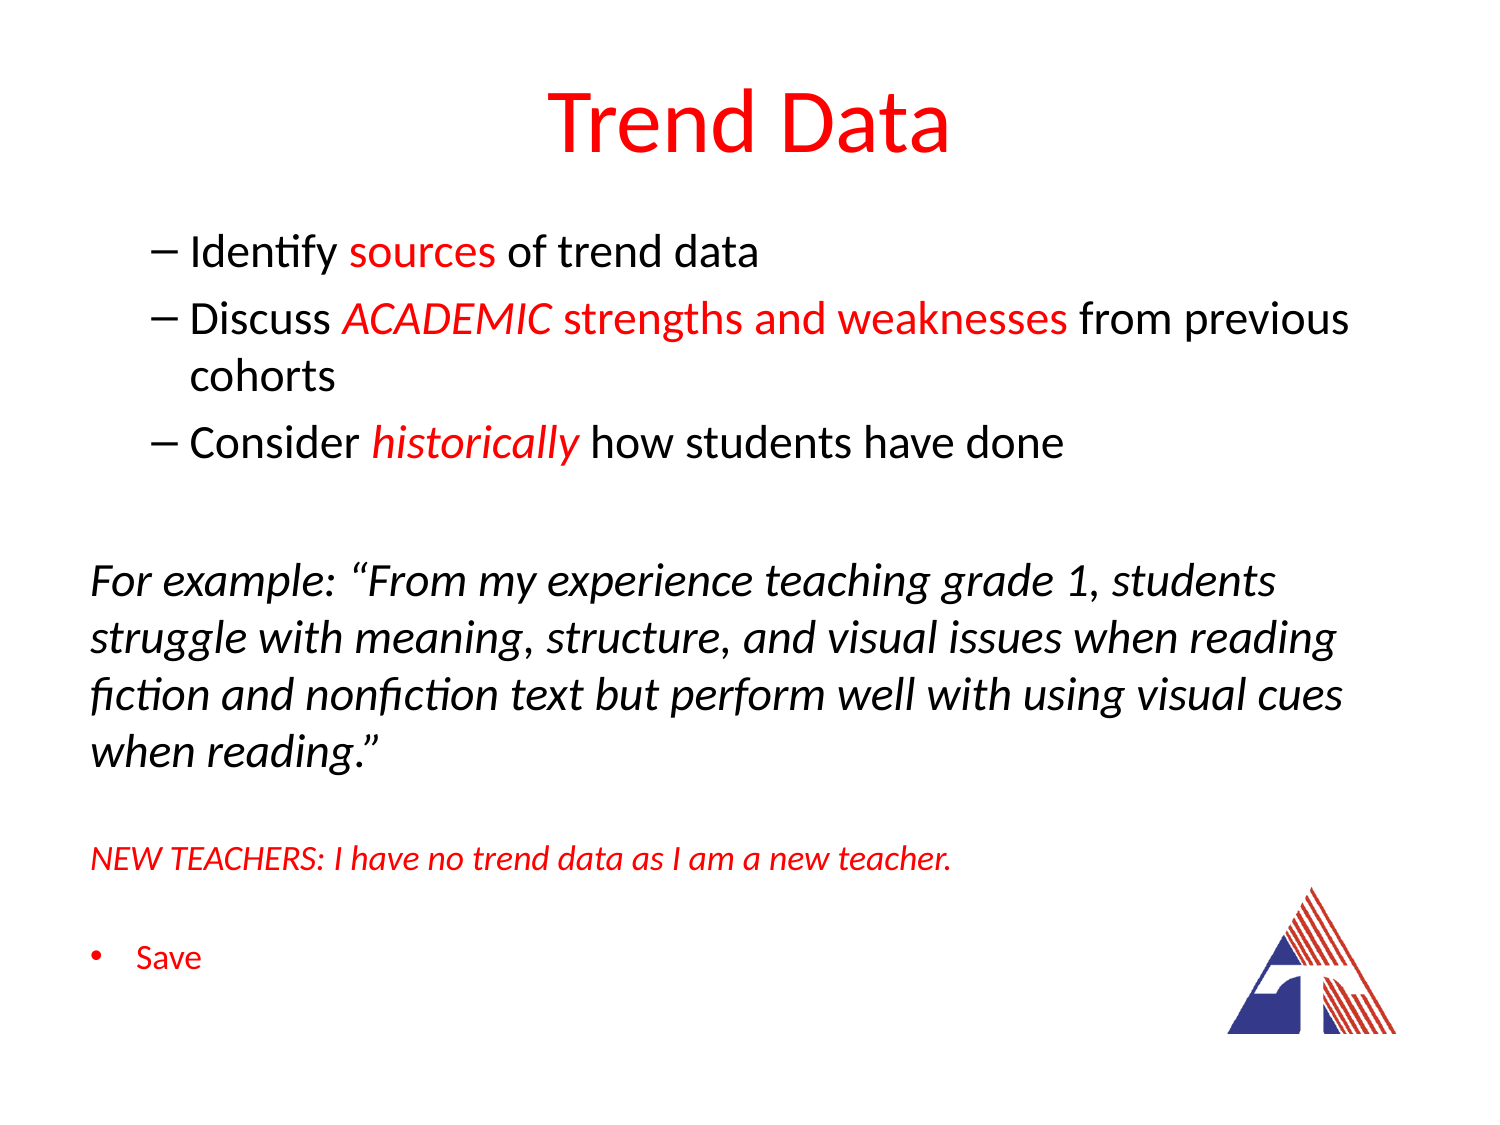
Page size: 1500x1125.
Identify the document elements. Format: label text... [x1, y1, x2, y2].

list Identify sources of trend data Discuss ACADEMIC strengths and weaknesses from previous cohorts Consider historically how students have done For example: “From my experience teaching grade 1, students struggle with meaning, structure, and visual issues when reading fiction and nonfiction text but perform well with using visual cues when reading.” NEW TEACHERS: I have no trend data as I am a new teacher. Save [75, 212, 1425, 1000]
picture [1212, 887, 1413, 1034]
title Trend Data [75, 45, 1425, 188]
